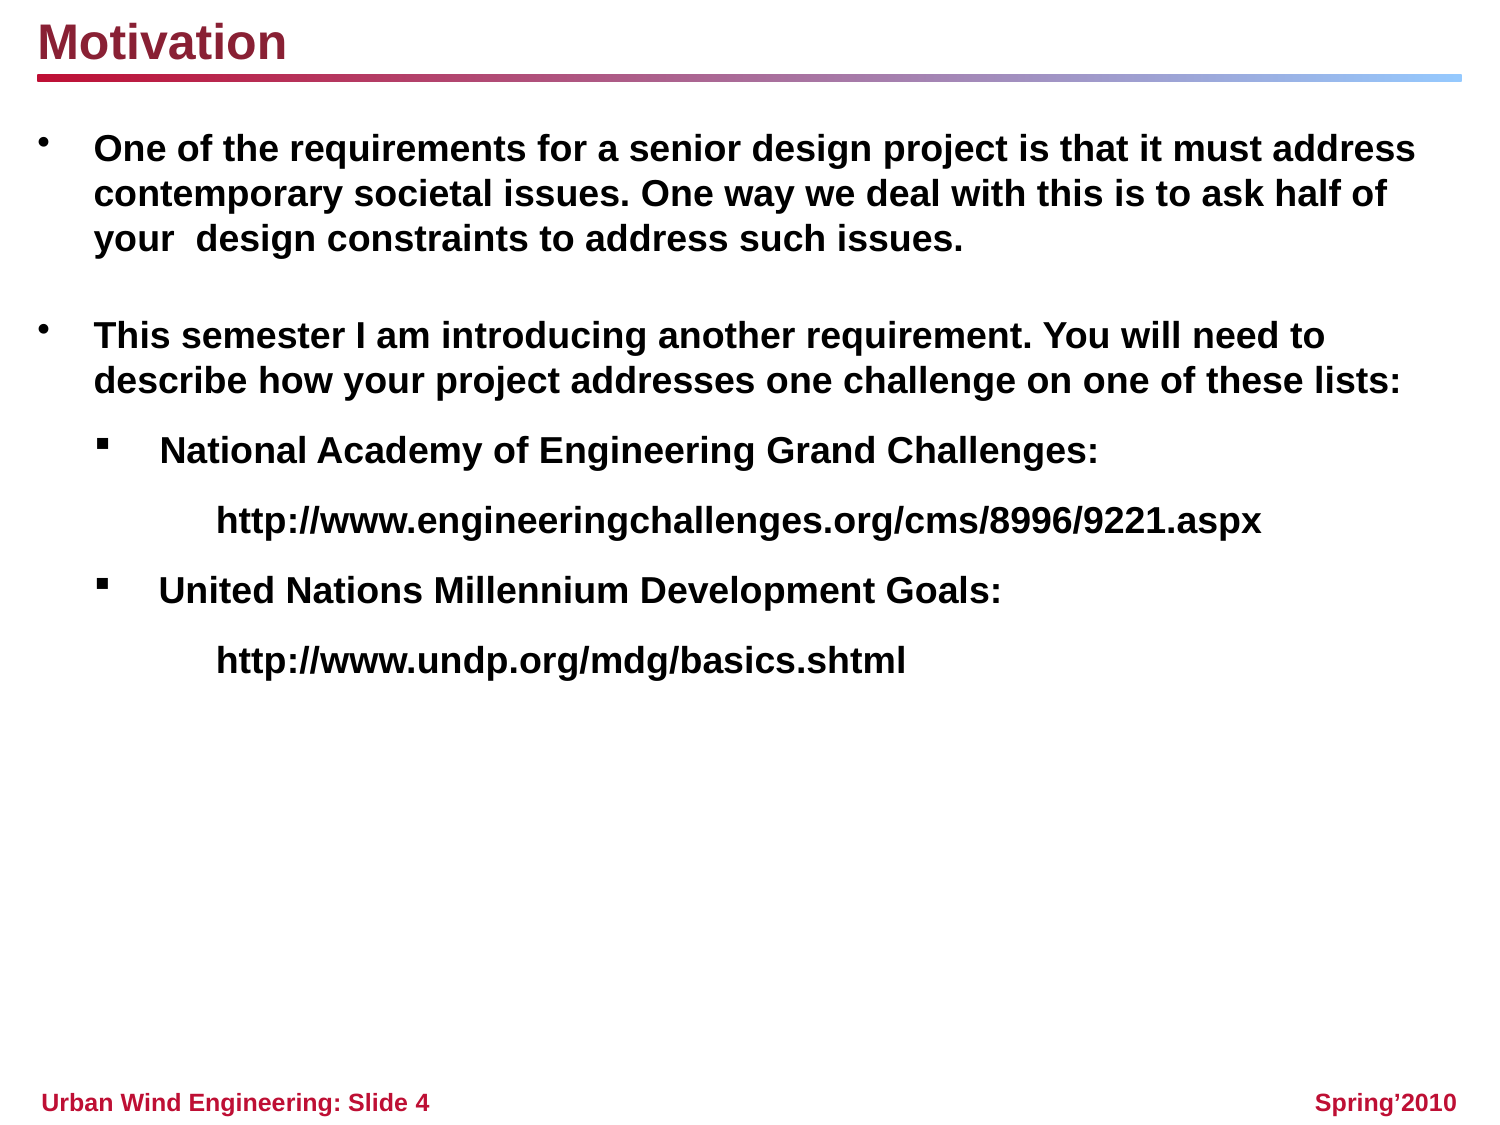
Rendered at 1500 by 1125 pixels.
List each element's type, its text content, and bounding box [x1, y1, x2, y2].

text_box Motivation [37, 9, 1460, 70]
text_box One of the requirements for a senior design project is that it must address contemporary societal issues. One way we deal with this is to ask half of your design constraints to address such issues. This semester I am introducing another requirement. You will need to describe how your project addresses one challenge on one of these lists: National Academy of Engineering Grand Challenges: http://www.engineeringchallenges.org/cms/8996/9221.aspx United Nations Millennium Development Goals: http://www.undp.org/mdg/basics.shtml [37, 123, 1460, 682]
